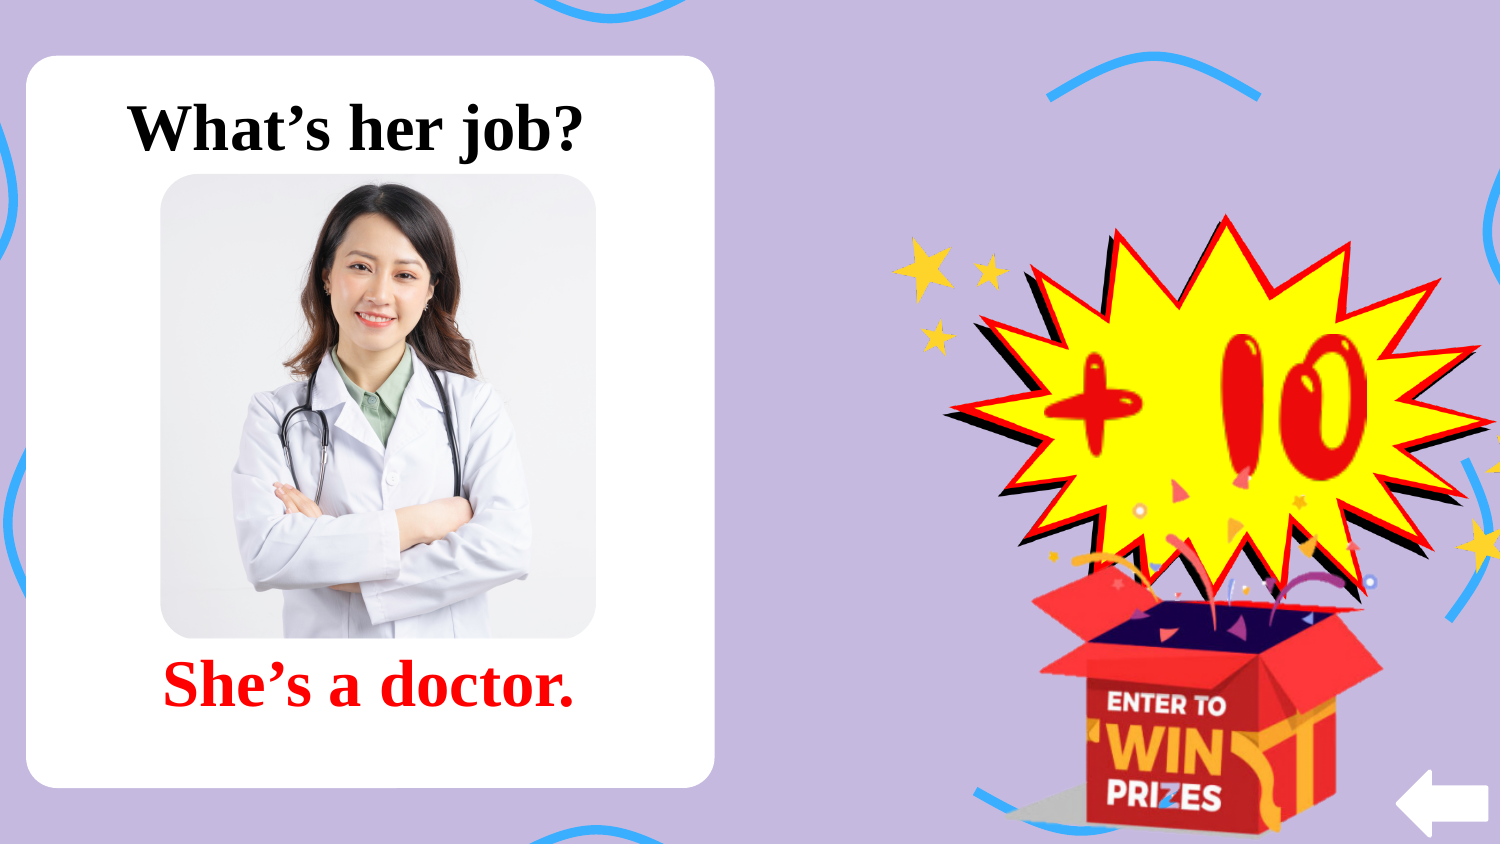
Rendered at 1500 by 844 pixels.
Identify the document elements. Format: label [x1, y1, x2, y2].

text_box [891, 213, 1500, 607]
picture [160, 173, 597, 641]
picture [883, 411, 1475, 844]
text_box [0, 0, 1500, 844]
